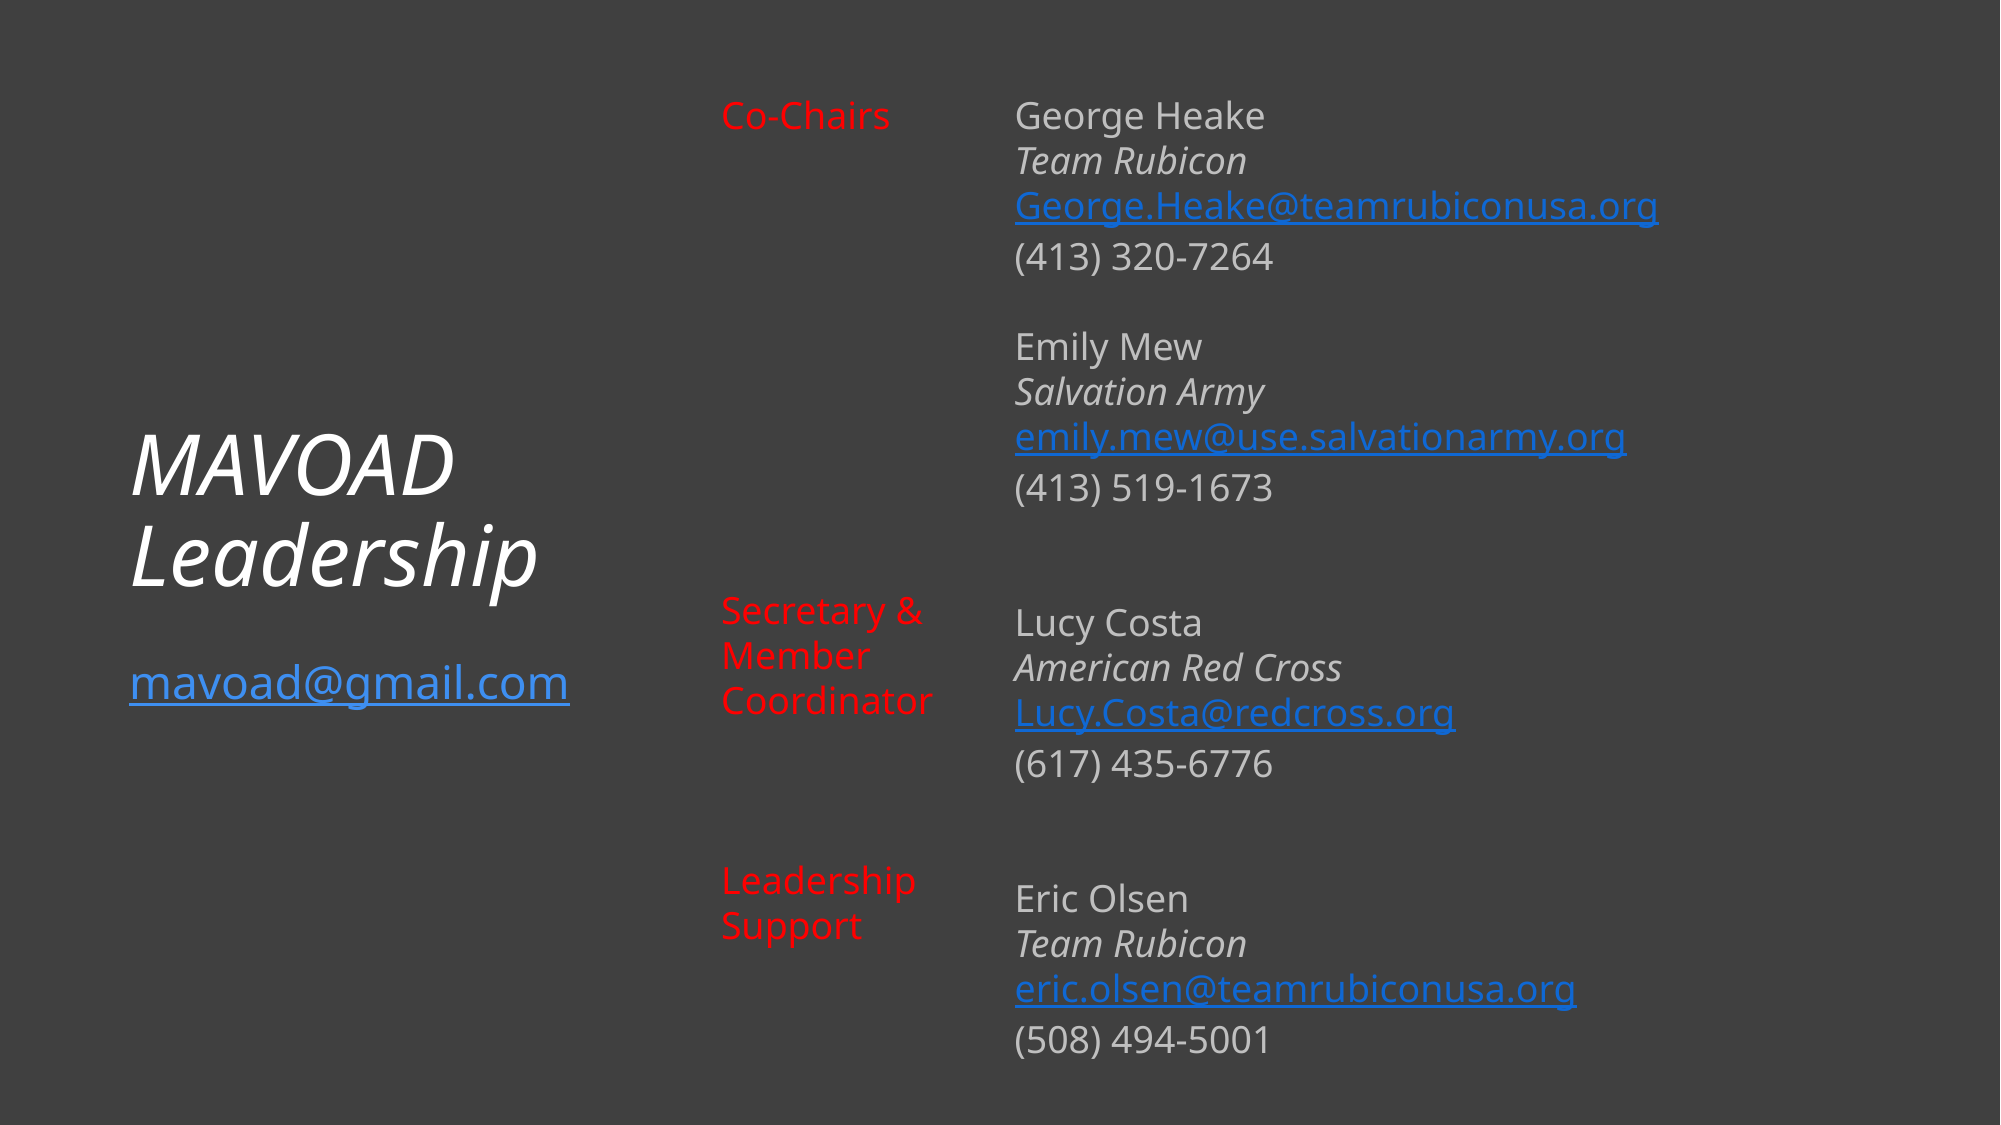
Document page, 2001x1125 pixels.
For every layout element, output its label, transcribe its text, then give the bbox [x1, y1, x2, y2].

text_box Co-Chairs Secretary & Member Coordinator Leadership Support [706, 84, 1046, 1045]
text_box MAVOAD Leadership mavoad@gmail.com [114, 415, 629, 781]
text_box George Heake Team Rubicon George.Heake@teamrubiconusa.org (413) 320-7264 Emily Mew Salvation Army emily.mew@use.salvationarmy.org (413) 519-1673 Lucy Costa American Red Cross Lucy.Costa@redcross.org (617) 435-6776 Eric Olsen Team Rubicon eric.olsen@teamrubiconusa.org (508) 494-5001 [999, 84, 1738, 1114]
